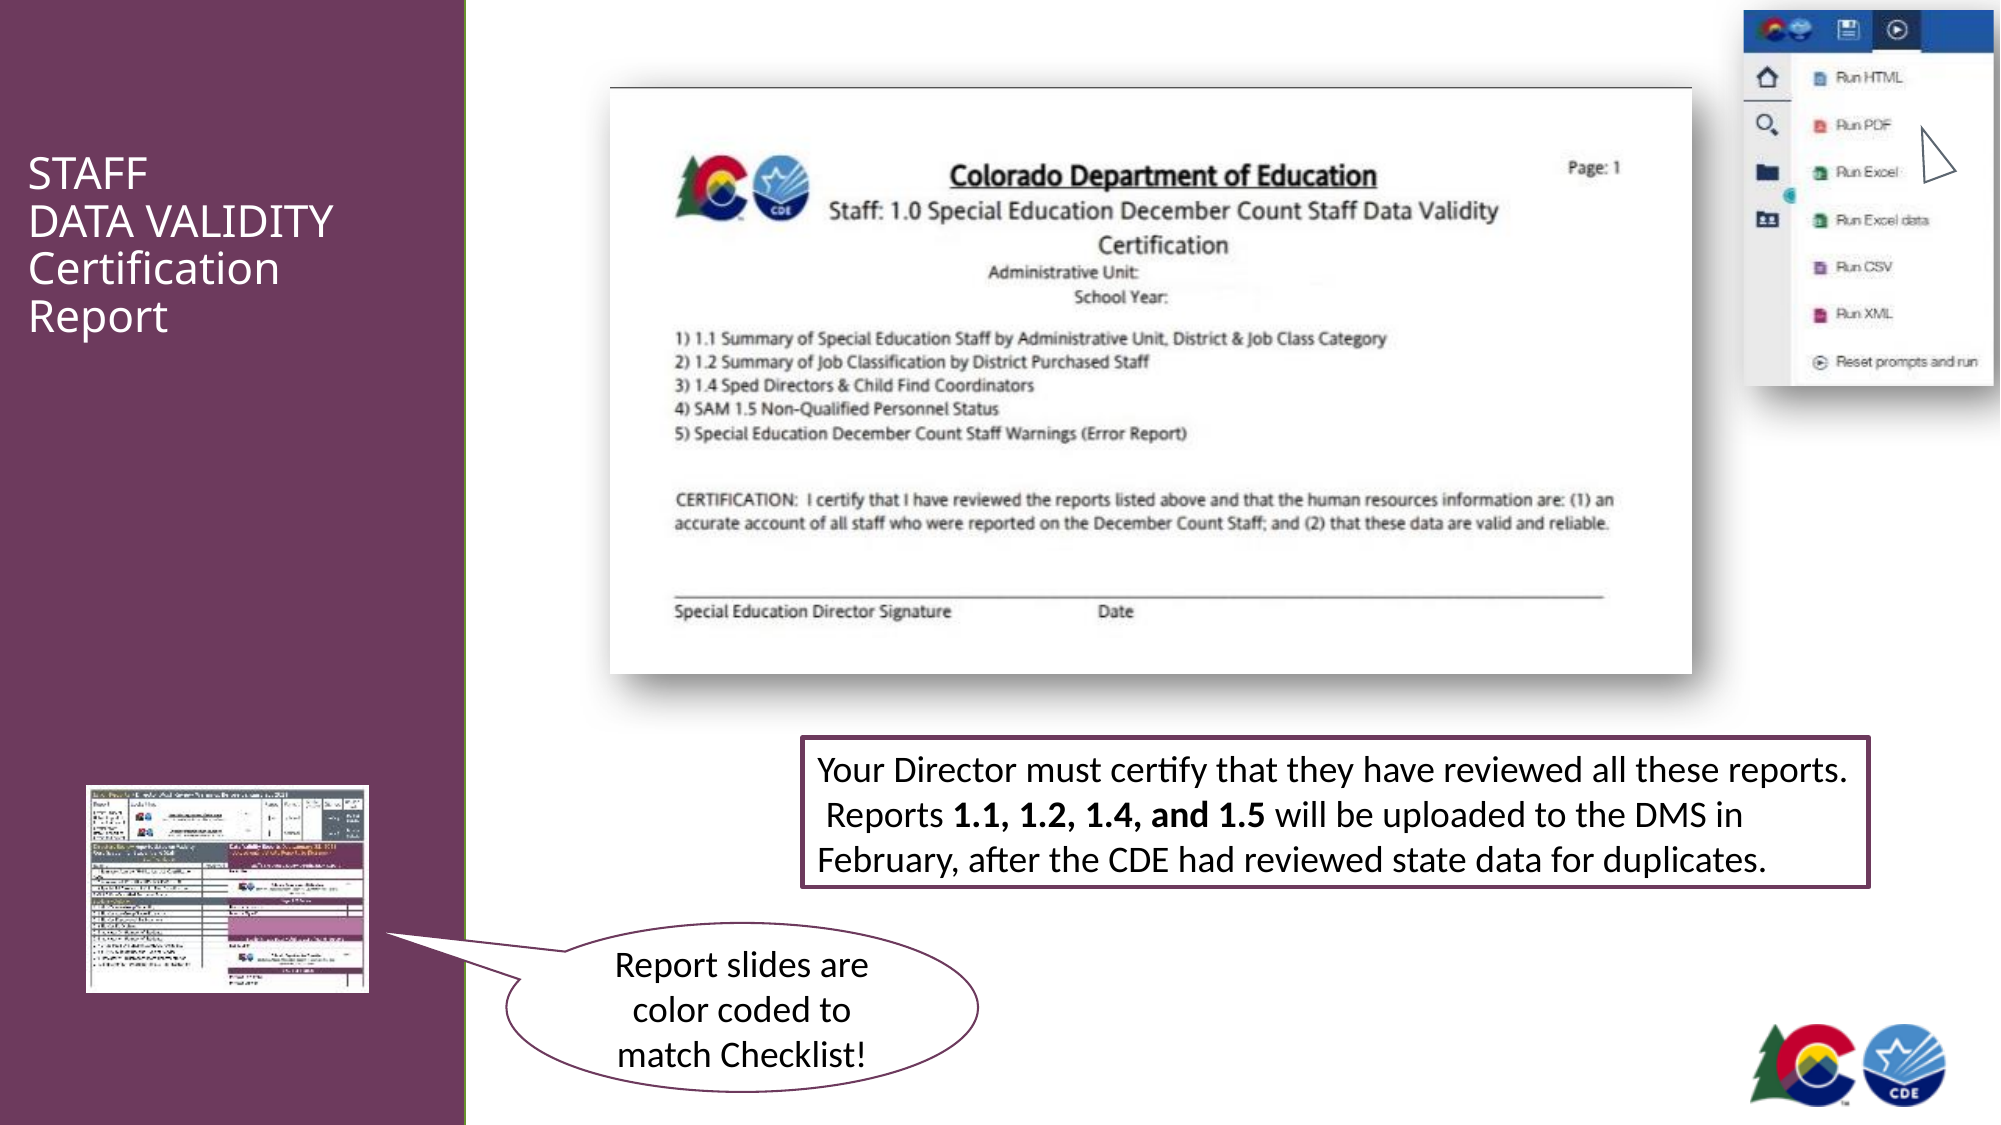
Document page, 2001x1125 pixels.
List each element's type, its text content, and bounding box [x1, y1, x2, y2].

text_box Report slides are color coded to match Checklist! [374, 921, 980, 1093]
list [610, 87, 1692, 674]
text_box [1743, 10, 1994, 386]
text_box Your Director must certify that they have reviewed all these reports. Reports 1.1, 1.2, 1.4, and 1.5 will be uploaded to the DMS in February, after the CDE had reviewed state data for duplicates. [802, 737, 1869, 888]
title STAFF DATA VALIDITY Certification Report [12, 142, 413, 350]
picture [1750, 1024, 1957, 1107]
picture [86, 785, 369, 993]
text_box [0, 0, 466, 1125]
